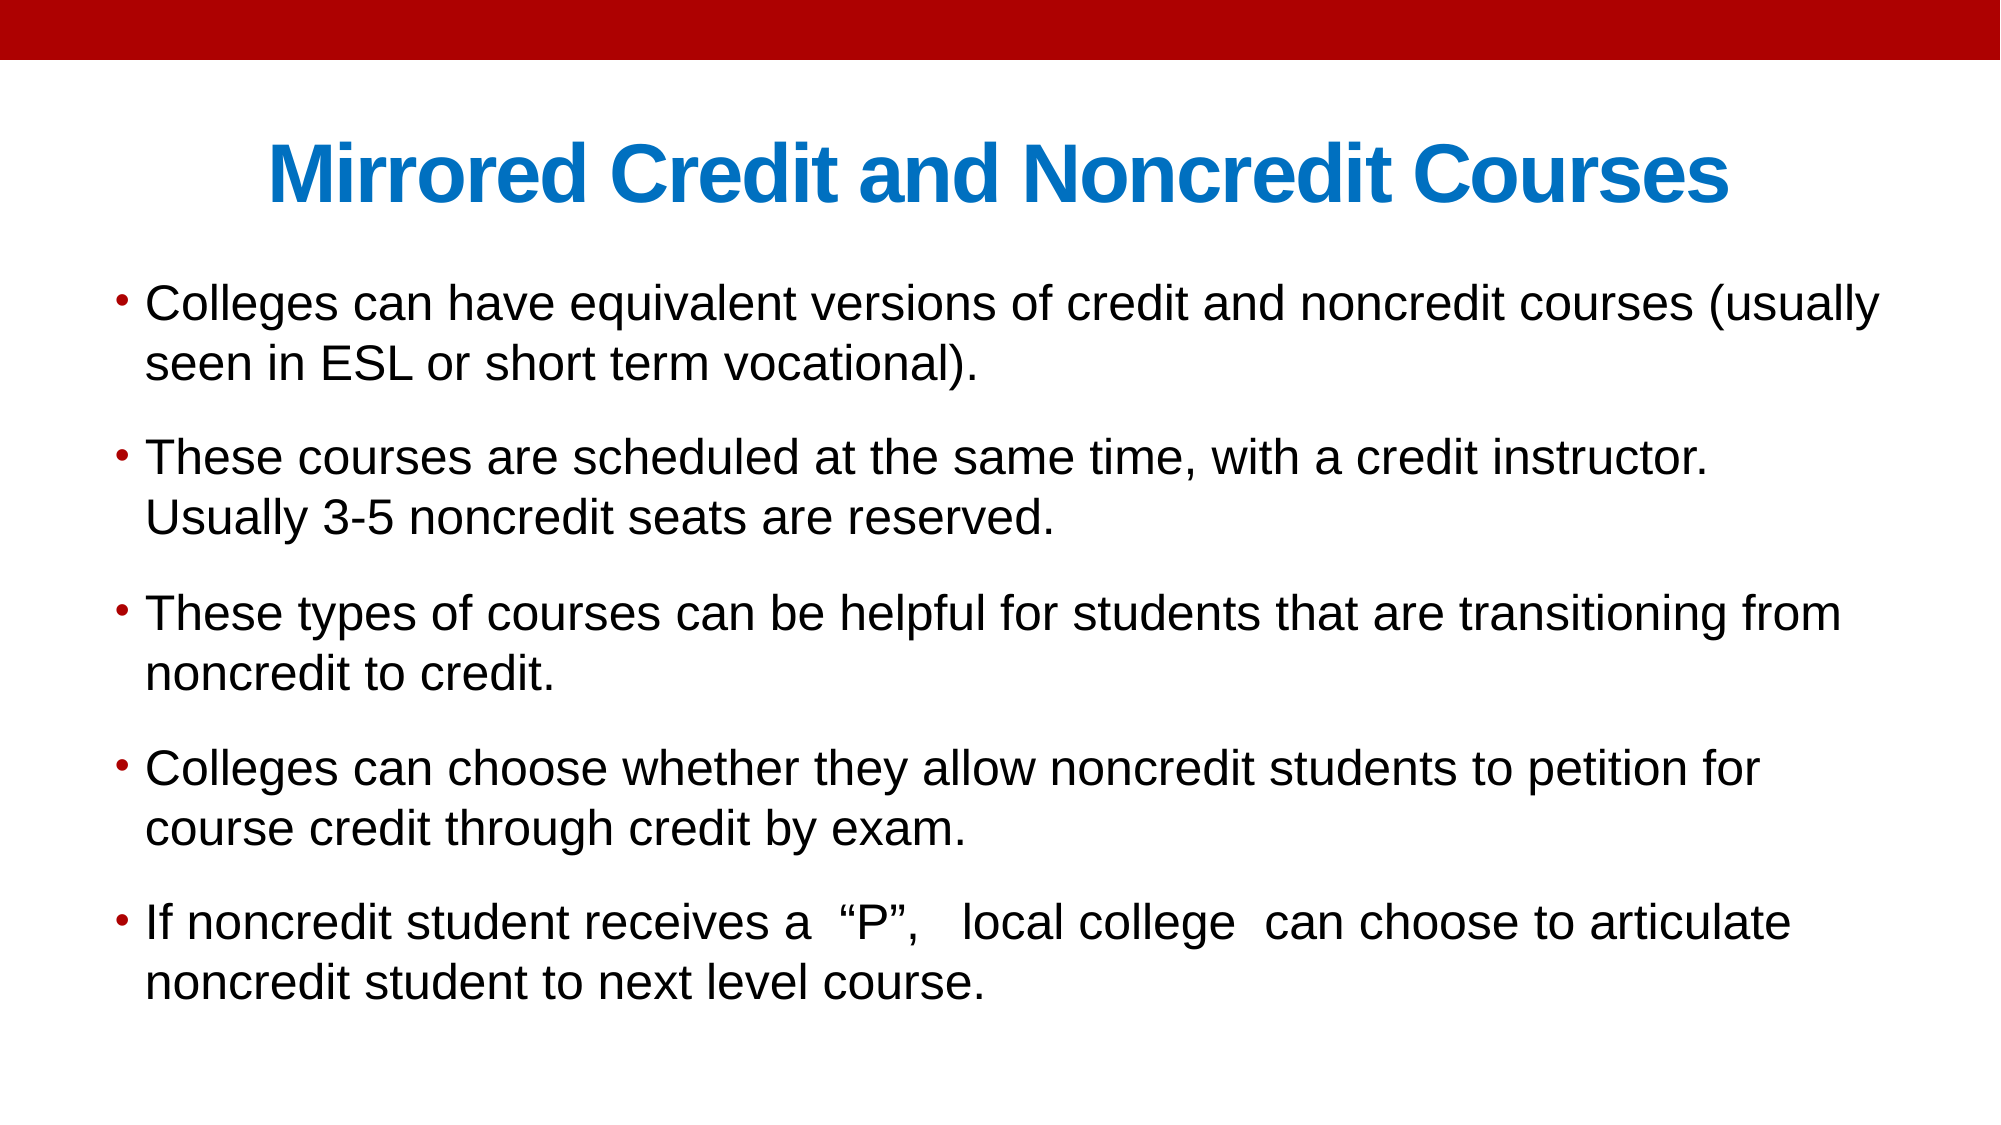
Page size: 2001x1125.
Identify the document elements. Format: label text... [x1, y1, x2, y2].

list Colleges can have equivalent versions of credit and noncredit courses (usually seen in ESL or short term vocational). These courses are scheduled at the same time, with a credit instructor. Usually 3-5 noncredit seats are reserved. These types of courses can be helpful for students that are transitioning from noncredit to credit. Colleges can choose whether they allow noncredit students to petition for course credit through credit by exam. If noncredit student receives a “P”, local college can choose to articulate noncredit student to next level course. [99, 262, 1900, 1063]
title Mirrored Credit and Noncredit Courses [99, 87, 1900, 250]
